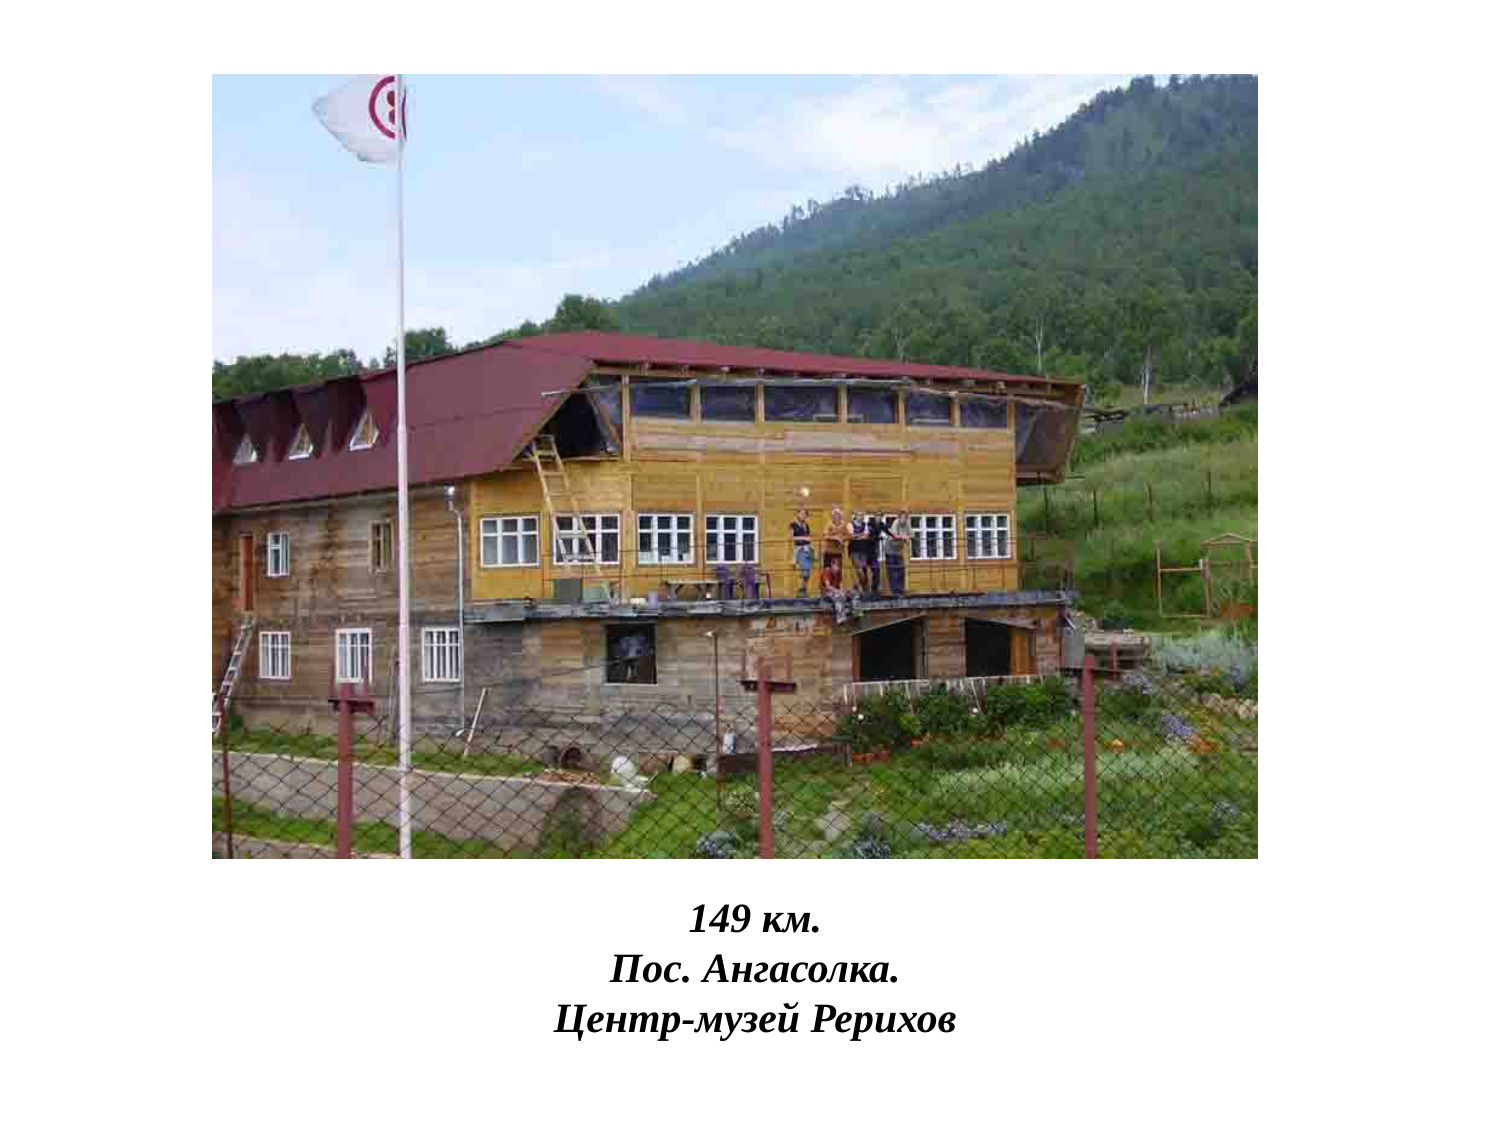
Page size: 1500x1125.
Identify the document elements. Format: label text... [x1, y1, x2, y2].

picture [212, 74, 1258, 859]
text_box 149 км. Пос. Ангасолка. Центр-музей Рерихов [280, 883, 1231, 1049]
